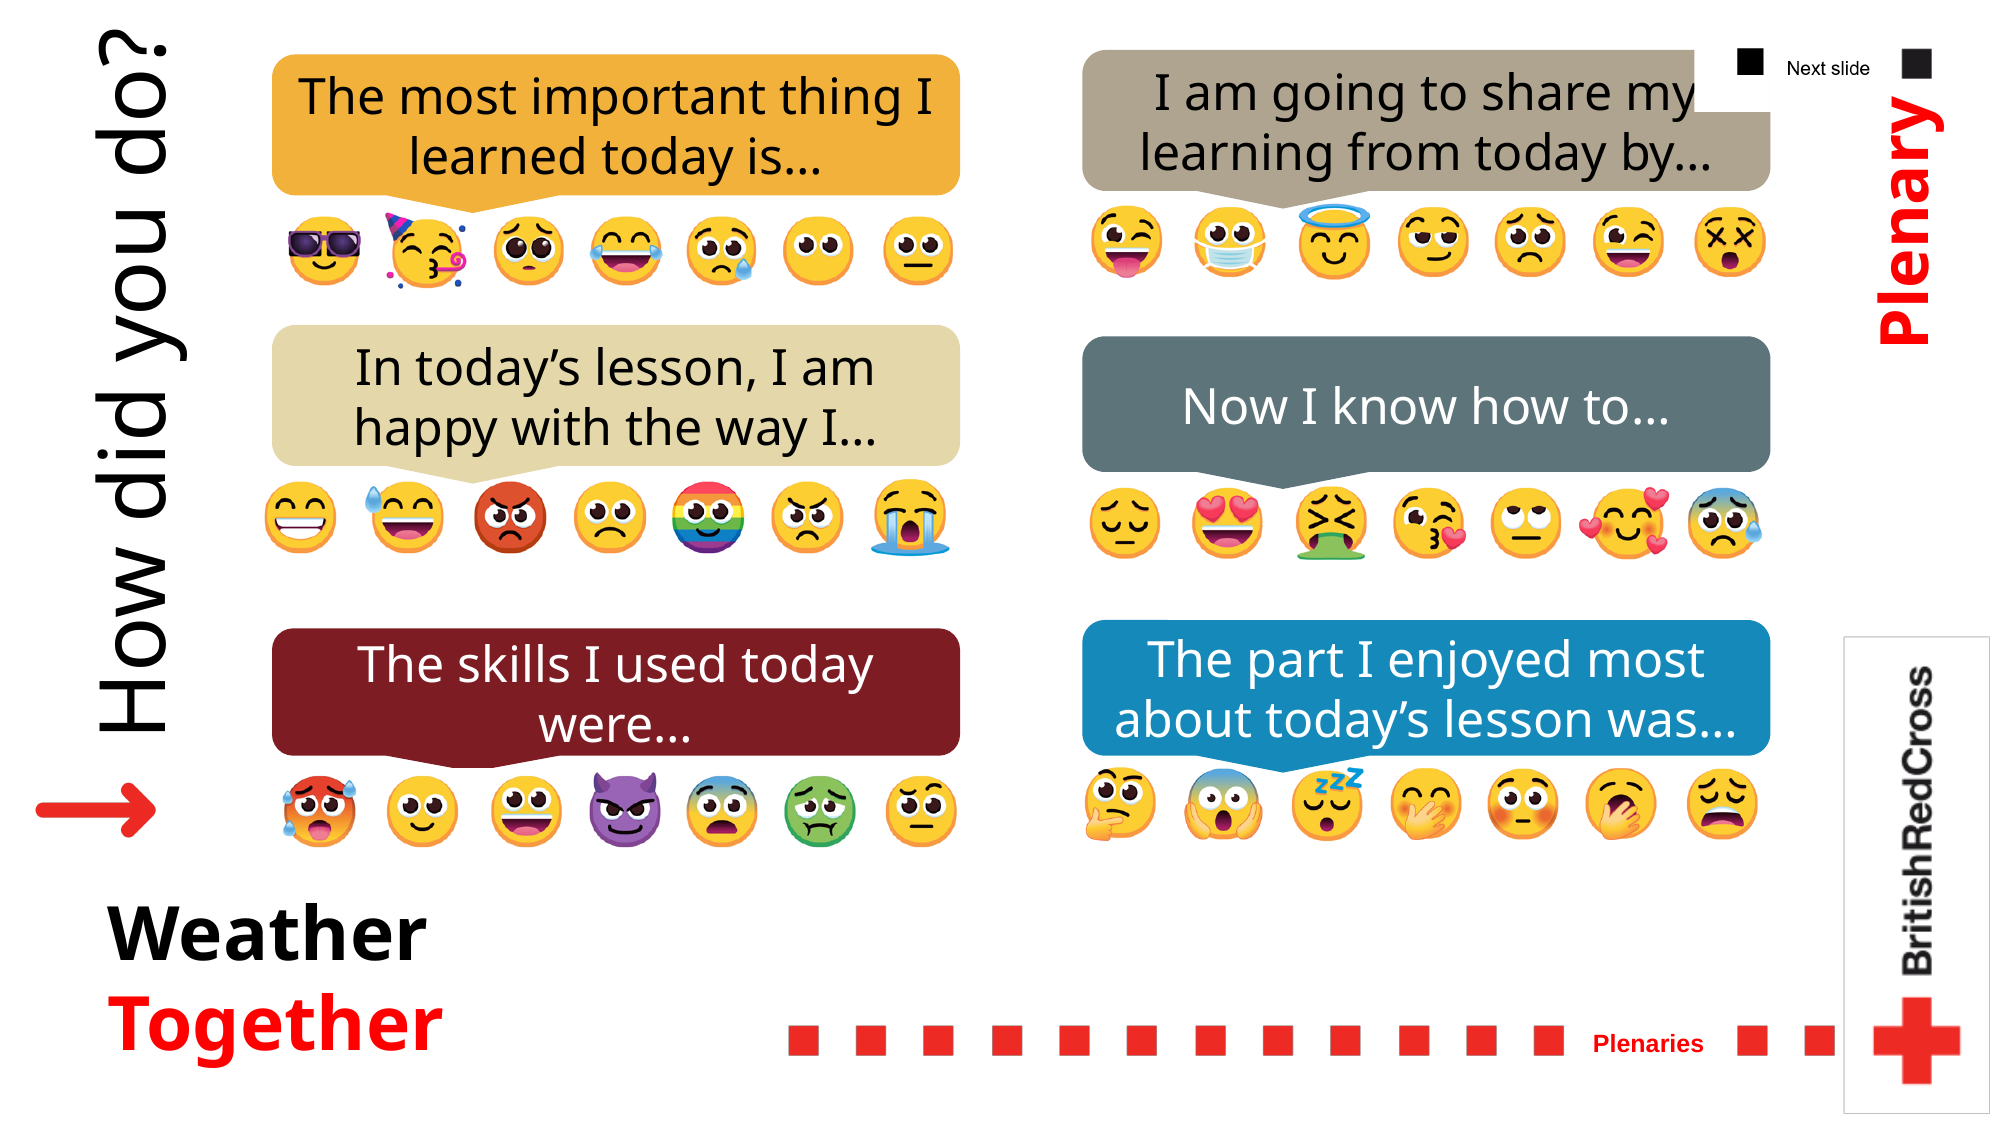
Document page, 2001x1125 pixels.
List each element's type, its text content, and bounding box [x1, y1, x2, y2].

picture [271, 768, 966, 852]
picture [1082, 198, 1771, 283]
text_box Now I know how to… [1081, 335, 1772, 481]
picture [1076, 758, 1764, 846]
picture [1694, 11, 1889, 113]
title How did you do? [27, 12, 245, 756]
picture [260, 475, 960, 559]
picture [1082, 481, 1764, 565]
text_box The skills I used today were… [270, 627, 962, 768]
picture [12, 726, 179, 894]
text_box I am going to share my learning from today by… [1081, 48, 1772, 198]
picture [277, 208, 966, 291]
text_box The part I enjoyed most about today’s lesson was… [1081, 618, 1772, 758]
text_box In today’s lesson, I am happy with the way I… [270, 323, 962, 475]
text_box Plenary [1854, 54, 1950, 366]
text_box The most important thing I learned today is… [270, 53, 962, 208]
